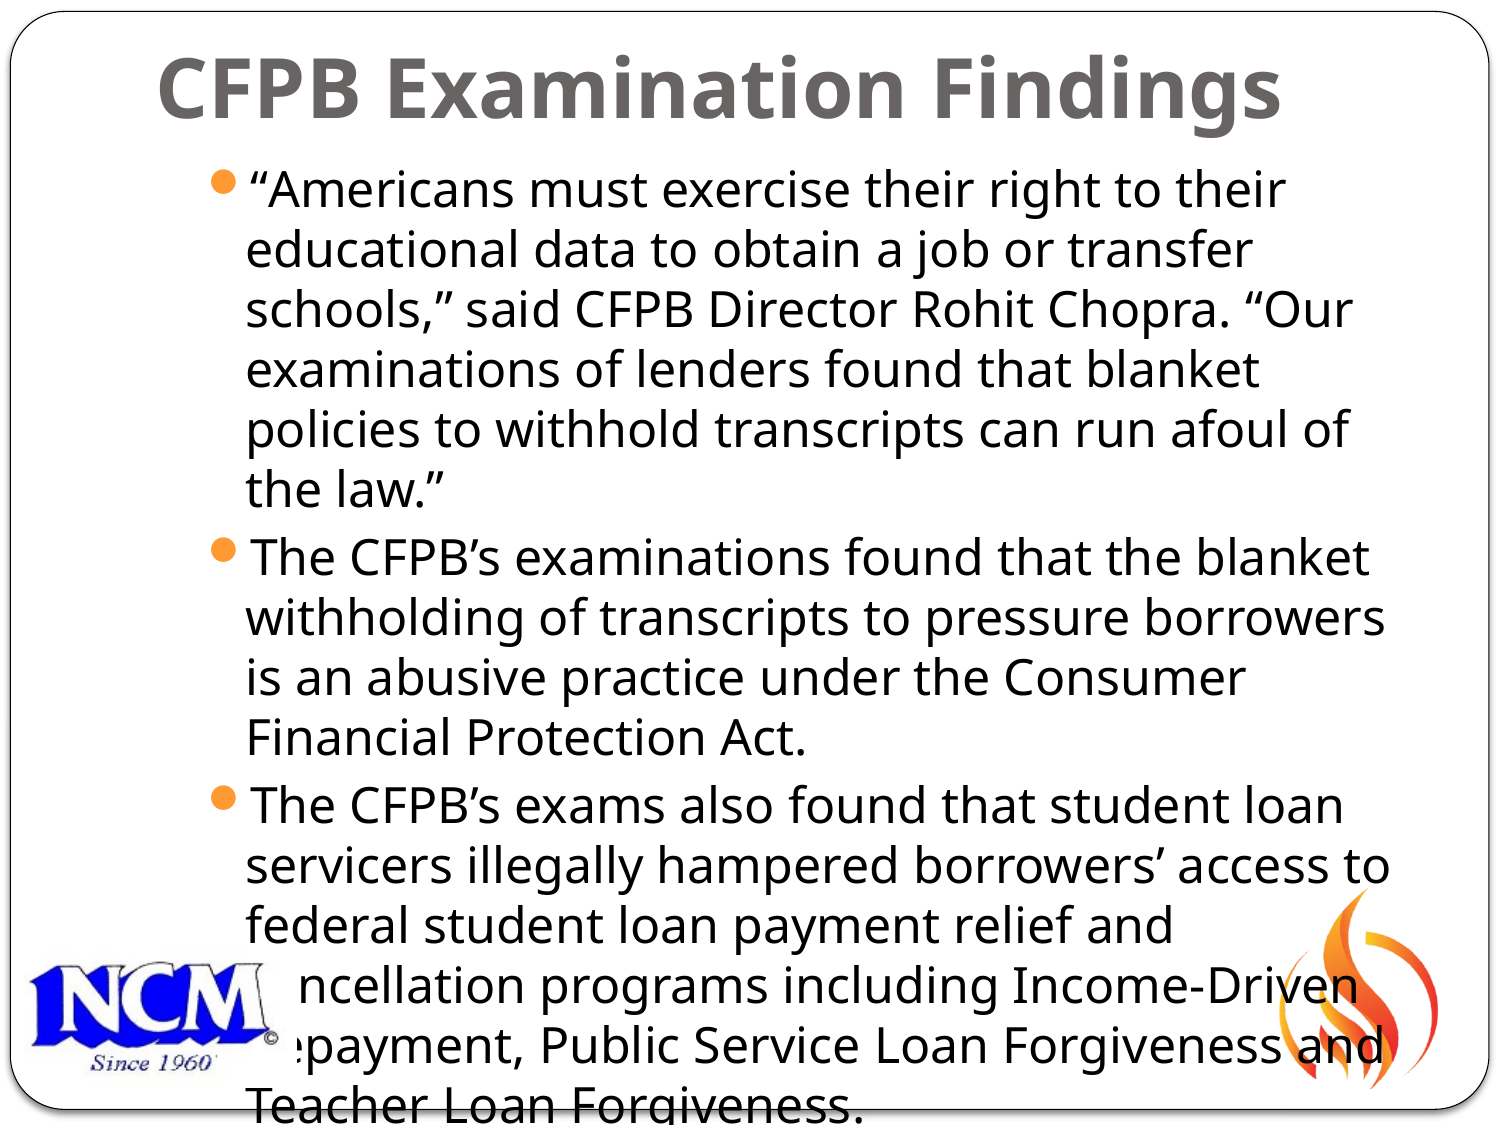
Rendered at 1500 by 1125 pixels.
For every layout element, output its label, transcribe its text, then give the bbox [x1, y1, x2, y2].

list “Americans must exercise their right to their educational data to obtain a job or transfer schools,” said CFPB Director Rohit Chopra. “Our examinations of lenders found that blanket policies to withhold transcripts can run afoul of the law.” The CFPB’s examinations found that the blanket withholding of transcripts to pressure borrowers is an abusive practice under the Consumer Financial Protection Act. The CFPB’s exams also found that student loan servicers illegally hampered borrowers’ access to federal student loan payment relief and cancellation programs including Income-Driven Repayment, Public Service Loan Forgiveness and Teacher Loan Forgiveness. [140, 149, 1416, 900]
title CFPB Examination Findings [140, 0, 1416, 149]
picture [1221, 846, 1500, 1125]
picture [24, 949, 298, 1088]
